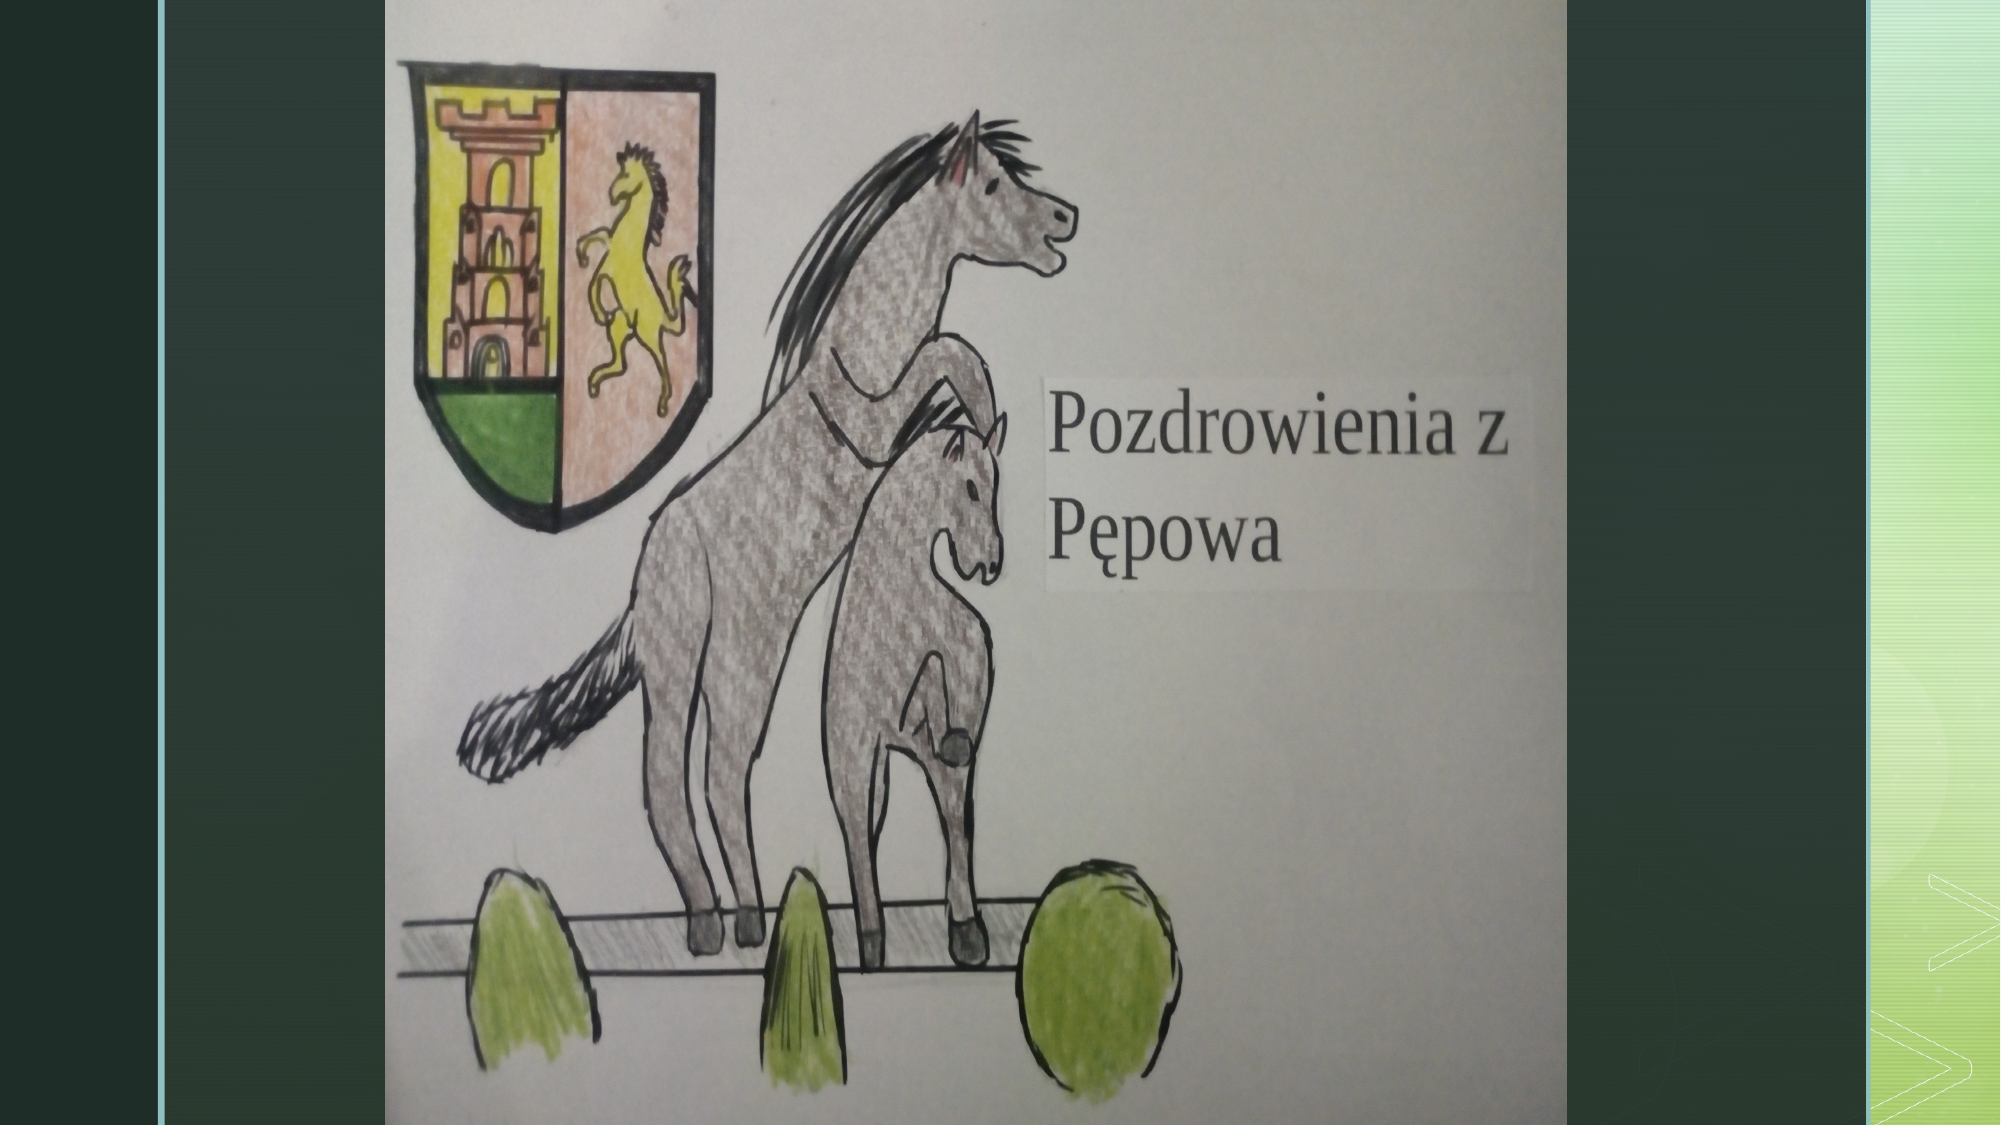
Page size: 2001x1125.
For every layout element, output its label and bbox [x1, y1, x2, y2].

picture [1871, 0, 2001, 1125]
picture [385, 0, 1568, 1125]
